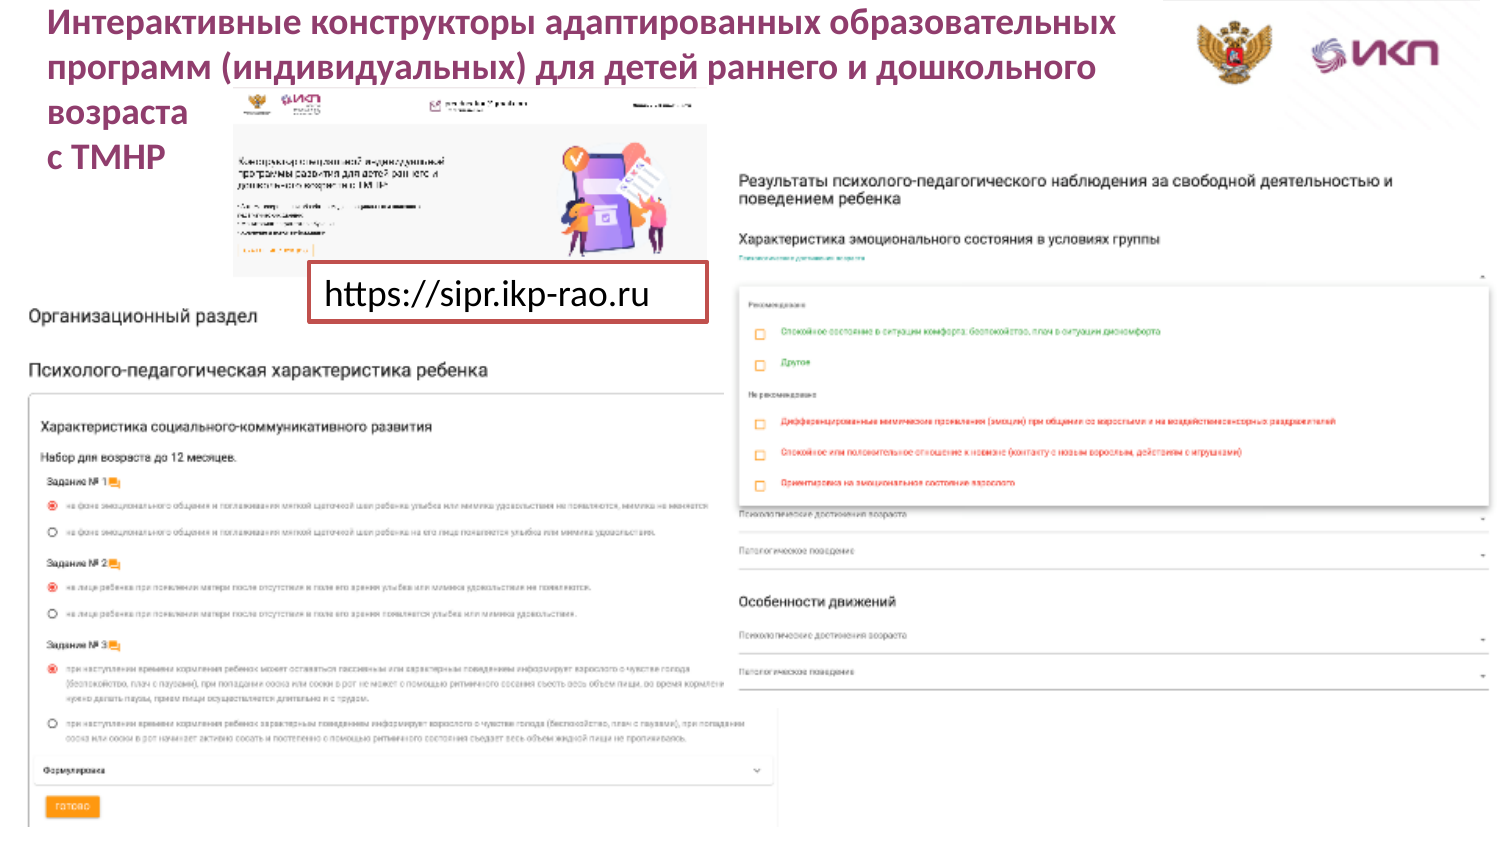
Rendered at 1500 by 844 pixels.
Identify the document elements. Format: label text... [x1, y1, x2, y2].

picture [1162, 0, 1480, 131]
picture [0, 157, 1497, 828]
text_box https://sipr.ikp-rao.ru [307, 292, 709, 306]
picture [233, 86, 708, 286]
title Интерактивные конструкторы адаптированных образовательных программ (индивидуальных) для детей раннего и дошкольного возраста с ТМНР [31, 16, 1164, 158]
